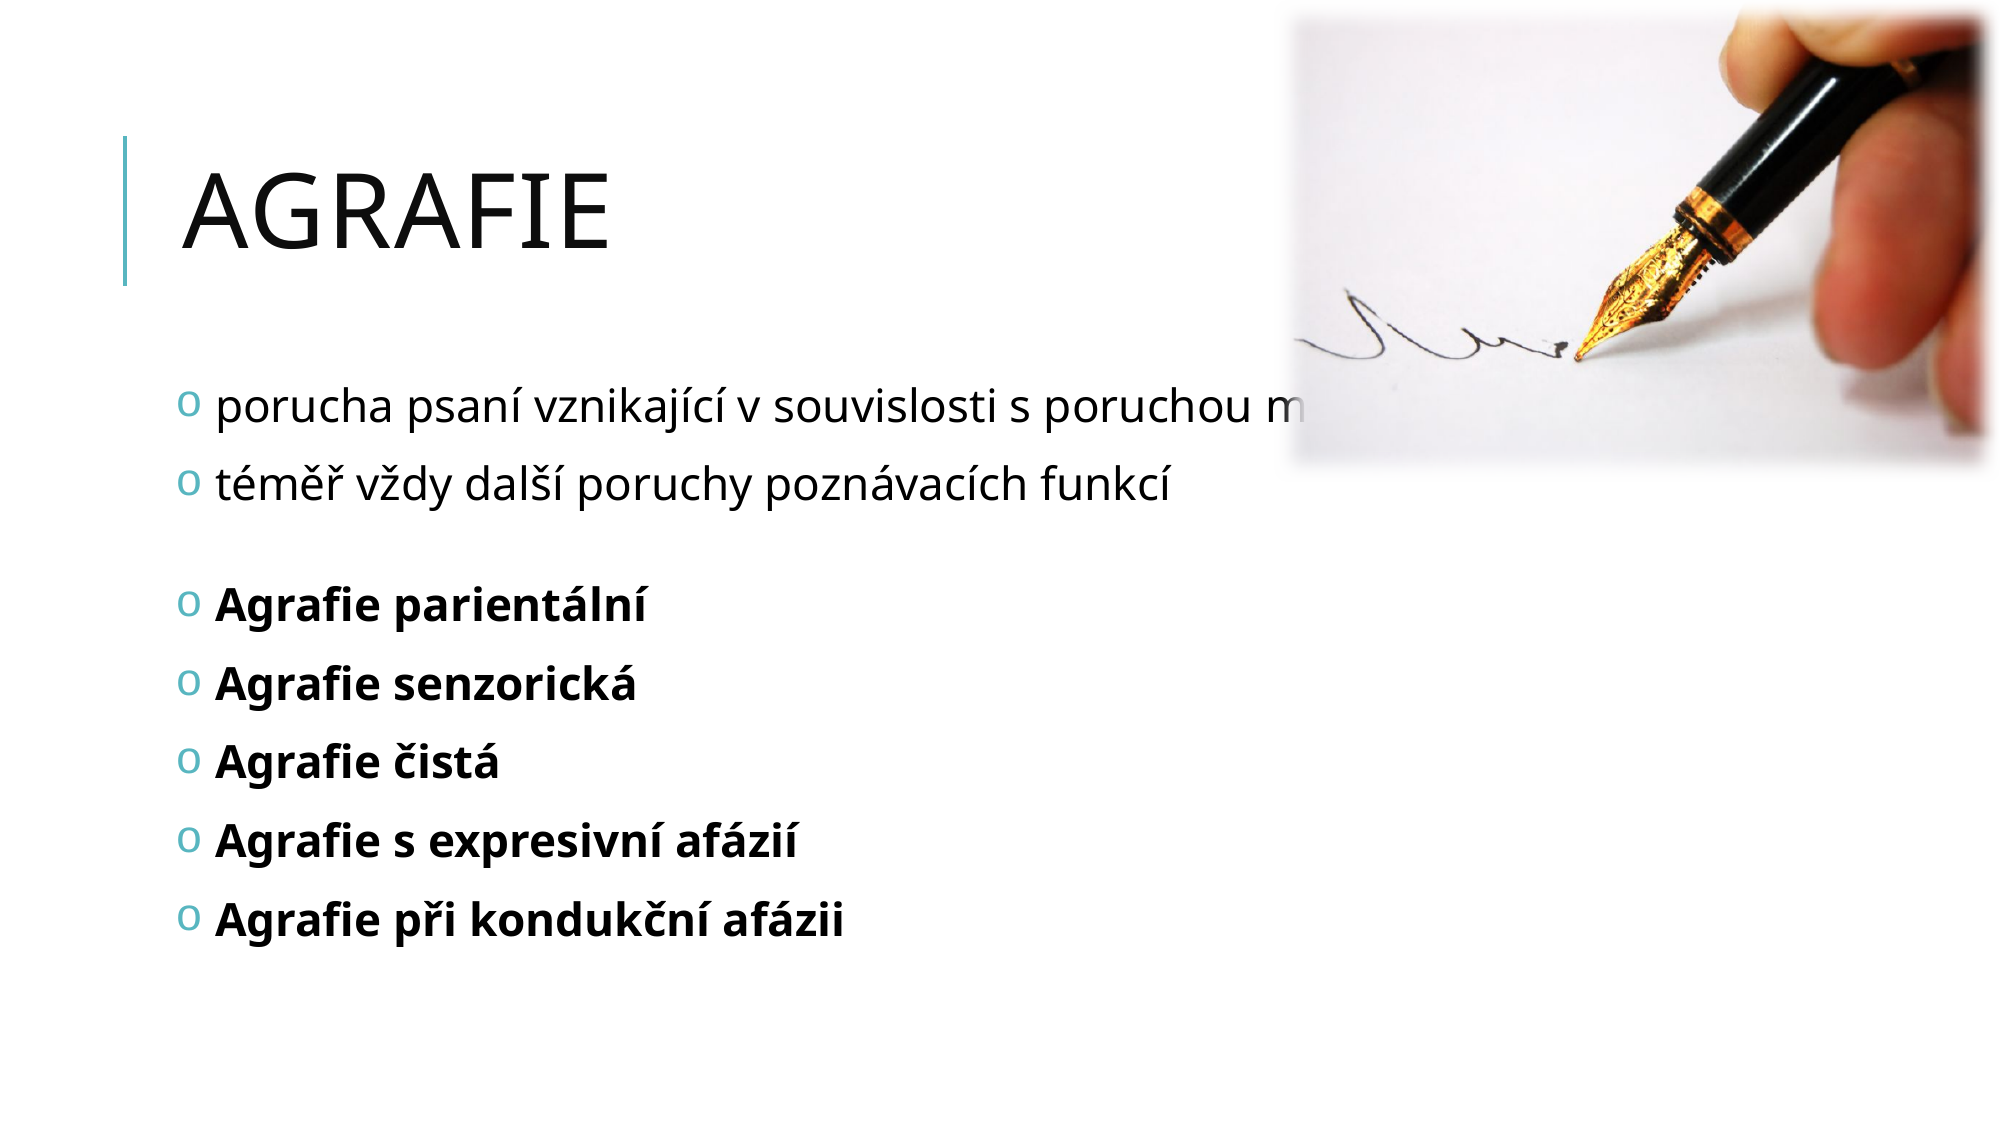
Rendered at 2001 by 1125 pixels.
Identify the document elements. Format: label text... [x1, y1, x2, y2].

title Agrafie [168, 96, 1267, 342]
list porucha psaní vznikající v souvislosti s poruchou mozku téměř vždy další poruchy poznávacích funkcí Agrafie parientální Agrafie senzorická Agrafie čistá Agrafie s expresivní afázií Agrafie při kondukční afázii [168, 375, 1763, 1035]
picture [1273, 0, 2000, 483]
